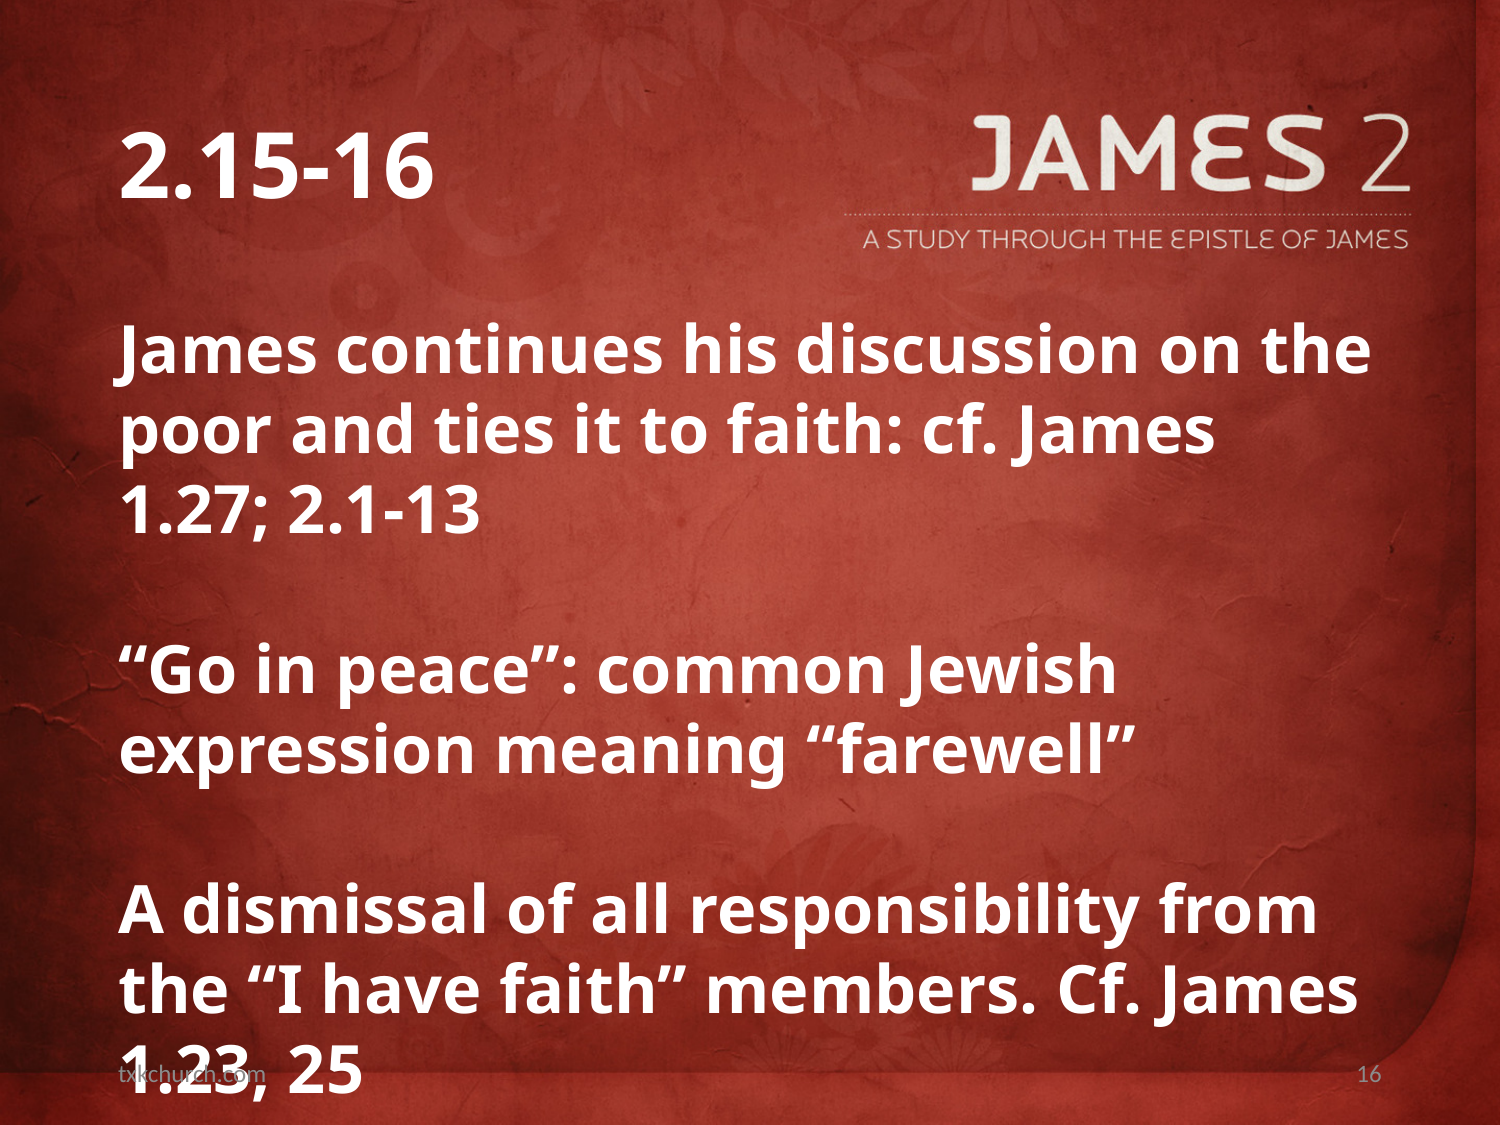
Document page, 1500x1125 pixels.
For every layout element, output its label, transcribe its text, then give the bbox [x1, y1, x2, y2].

slide_number txkchurch.com [103, 1042, 441, 1103]
list James continues his discussion on the poor and ties it to faith: cf. James 1.27; 2.1-13 “Go in peace”: common Jewish expression meaning “farewell” A dismissal of all responsibility from the “I have faith” members. Cf. James 1.23, 25 [103, 299, 1397, 1014]
picture [0, 0, 1500, 1125]
title 2.15-16 [103, 59, 843, 278]
slide_number 16 [1059, 1042, 1397, 1103]
